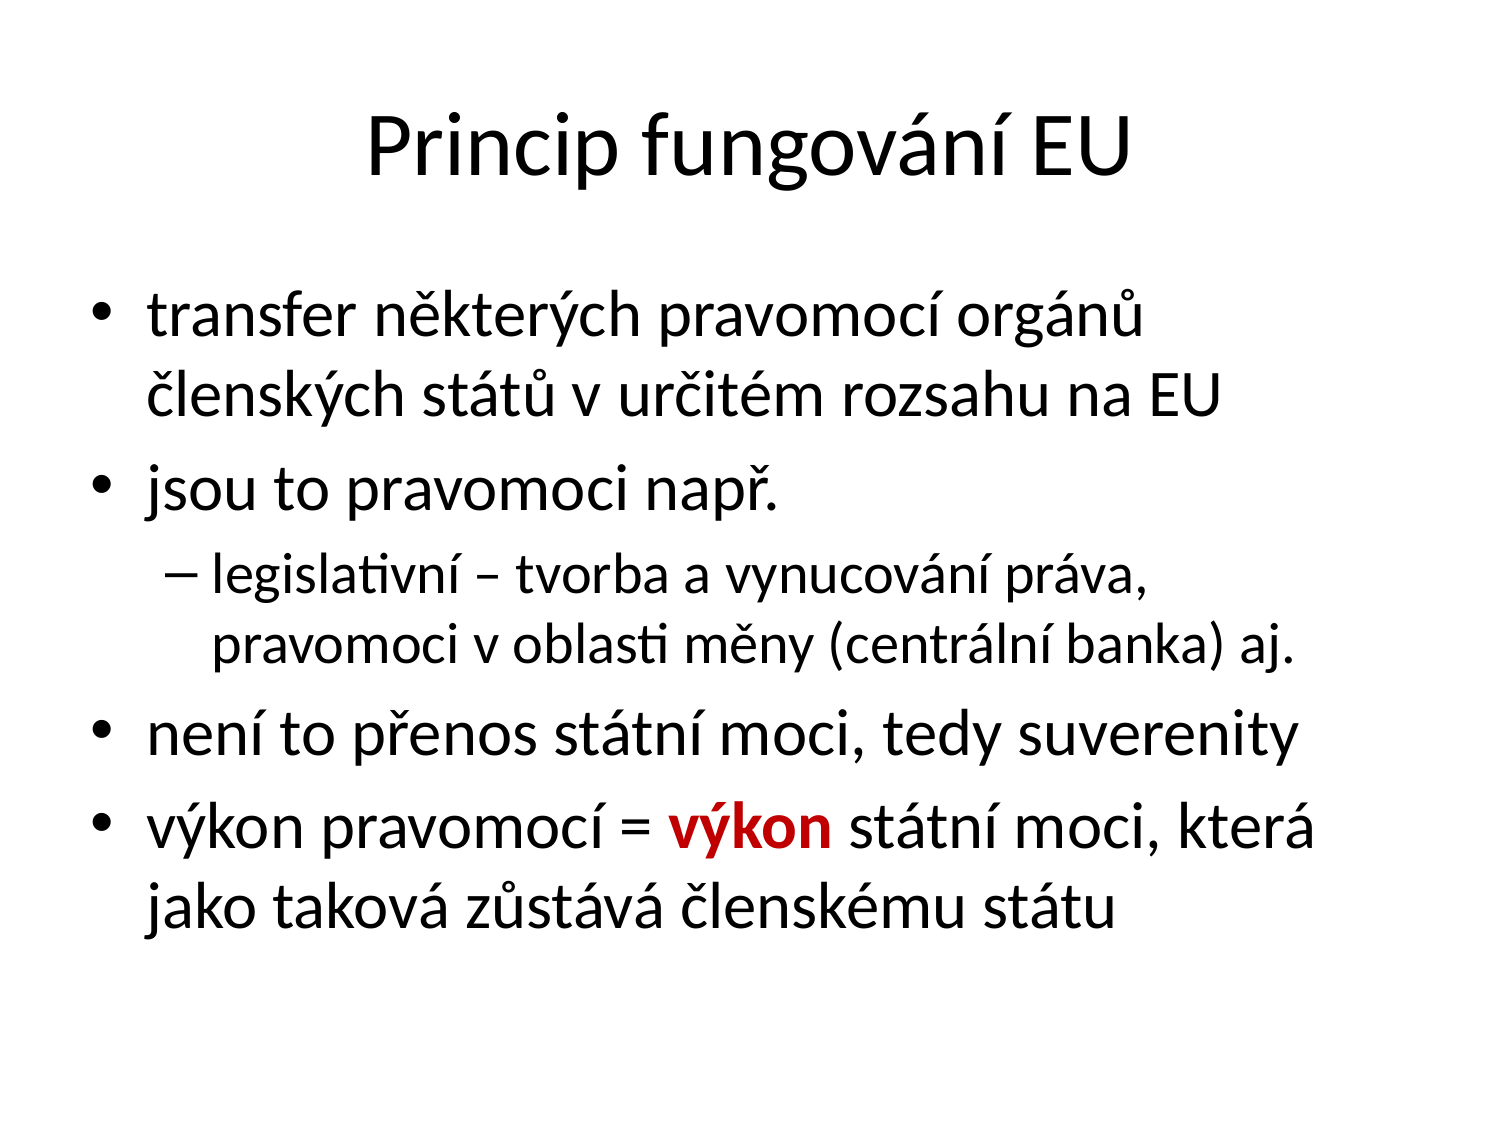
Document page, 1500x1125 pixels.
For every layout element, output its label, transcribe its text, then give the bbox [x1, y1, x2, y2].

title Princip fungování EU [75, 45, 1425, 233]
list transfer některých pravomocí orgánů členských států v určitém rozsahu na EU jsou to pravomoci např. legislativní – tvorba a vynucování práva, pravomoci v oblasti měny (centrální banka) aj. není to přenos státní moci, tedy suverenity výkon pravomocí = výkon státní moci, která jako taková zůstává členskému státu [75, 262, 1425, 1005]
